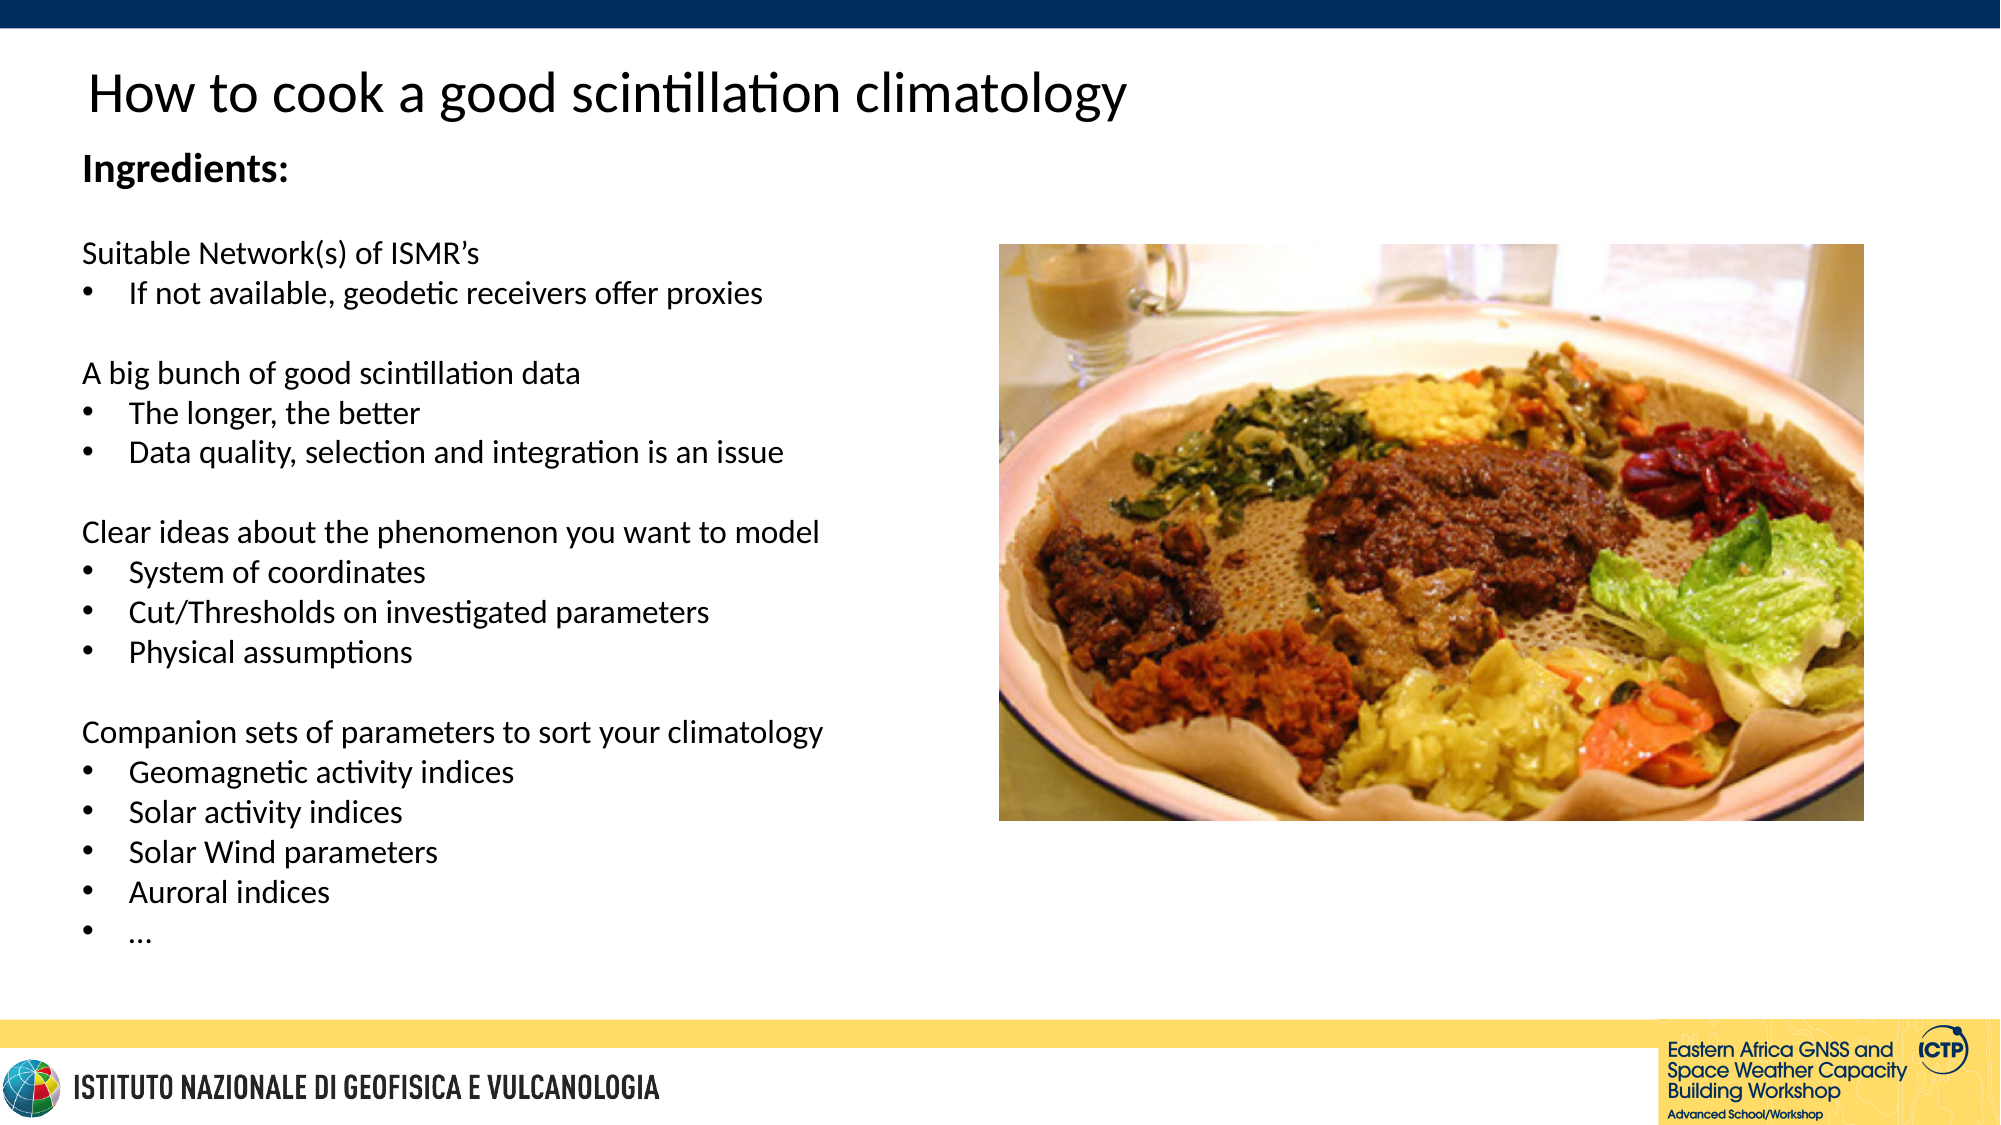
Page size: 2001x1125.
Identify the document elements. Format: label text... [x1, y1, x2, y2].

text_box [1115, 1019, 1658, 1049]
picture [999, 244, 1864, 821]
text_box [0, 0, 2000, 29]
picture [0, 1053, 661, 1120]
text_box [0, 1019, 67, 1049]
picture [1658, 1019, 2000, 1125]
text_box How to cook a good scintillation climatology [73, 54, 1144, 133]
text_box Ingredients: Suitable Network(s) of ISMR’s If not available, geodetic receivers offer proxies A big bunch of good scintillation data The longer, the better Data quality, selection and integration is an issue Clear ideas about the phenomenon you want to model System of coordinates Cut/Thresholds on investigated parameters Physical assumptions Companion sets of parameters to sort your climatology Geomagnetic activity indices Solar activity indices Solar Wind parameters Auroral indices … [67, 133, 1115, 1125]
